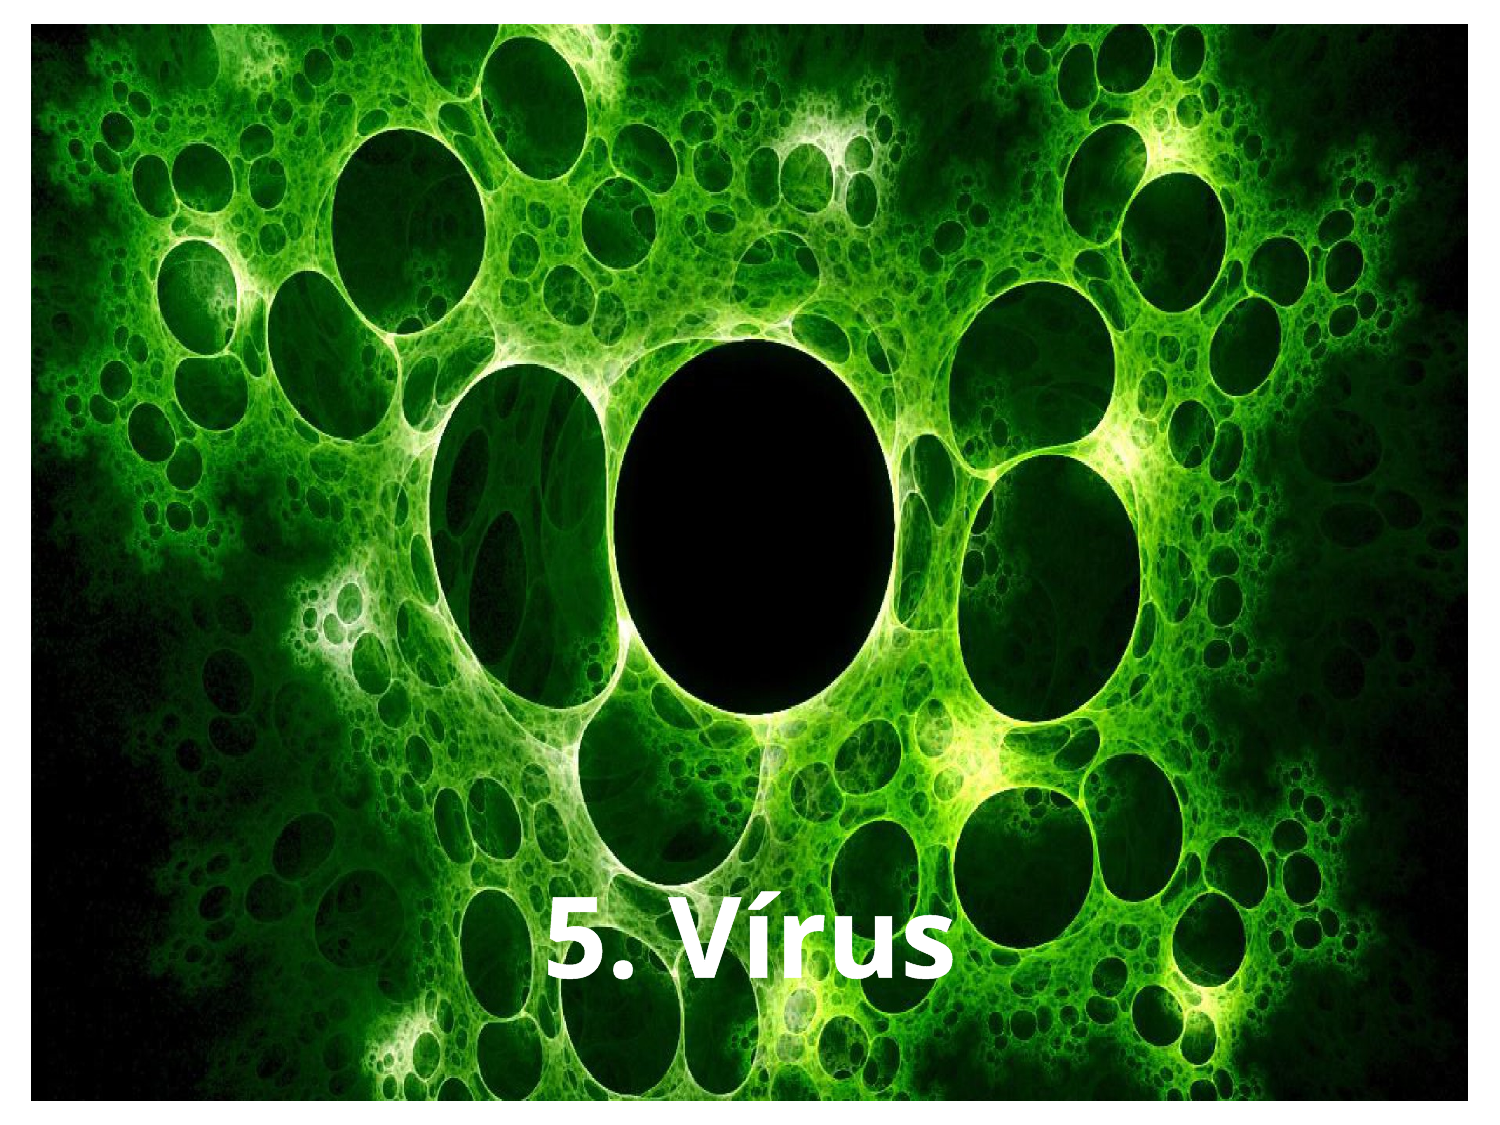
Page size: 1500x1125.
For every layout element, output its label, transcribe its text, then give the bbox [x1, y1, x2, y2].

picture [0, 0, 1500, 1125]
text_box [13, 5, 1487, 1119]
text_box 5. Vírus [528, 857, 972, 1008]
